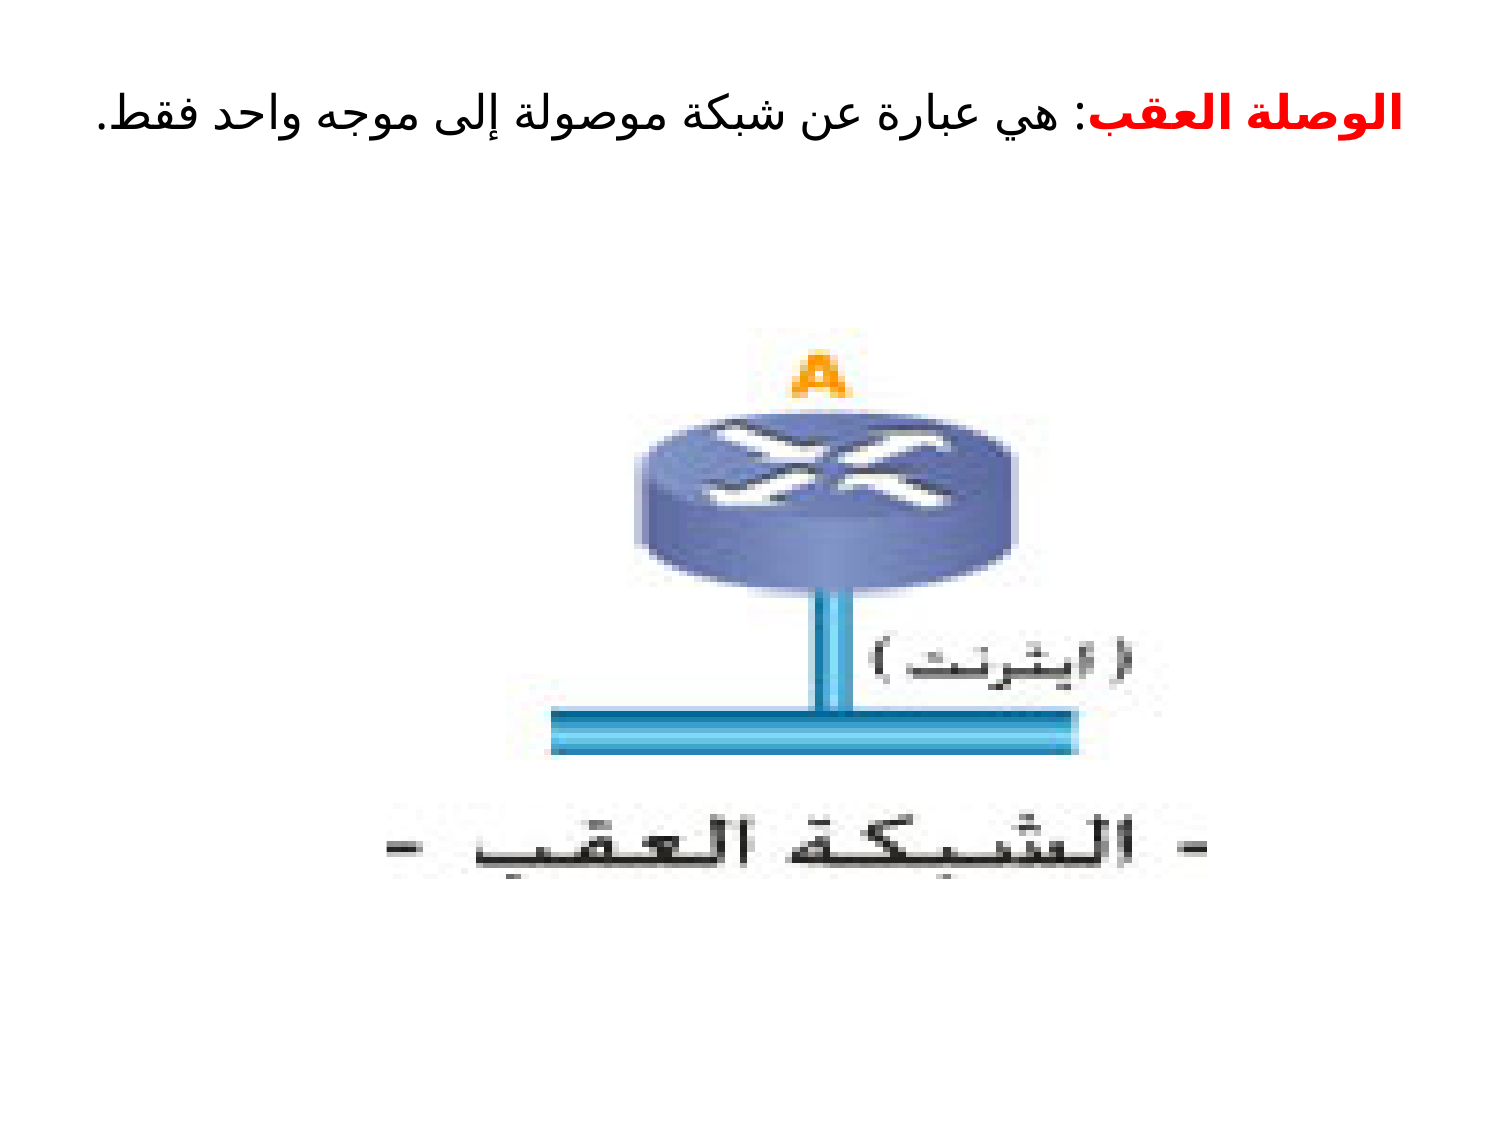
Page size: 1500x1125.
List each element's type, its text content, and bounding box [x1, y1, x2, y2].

title الوصلة العقب: هي عبارة عن شبكة موصولة إلى موجه واحد فقط. [75, 45, 1425, 233]
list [386, 327, 1208, 880]
